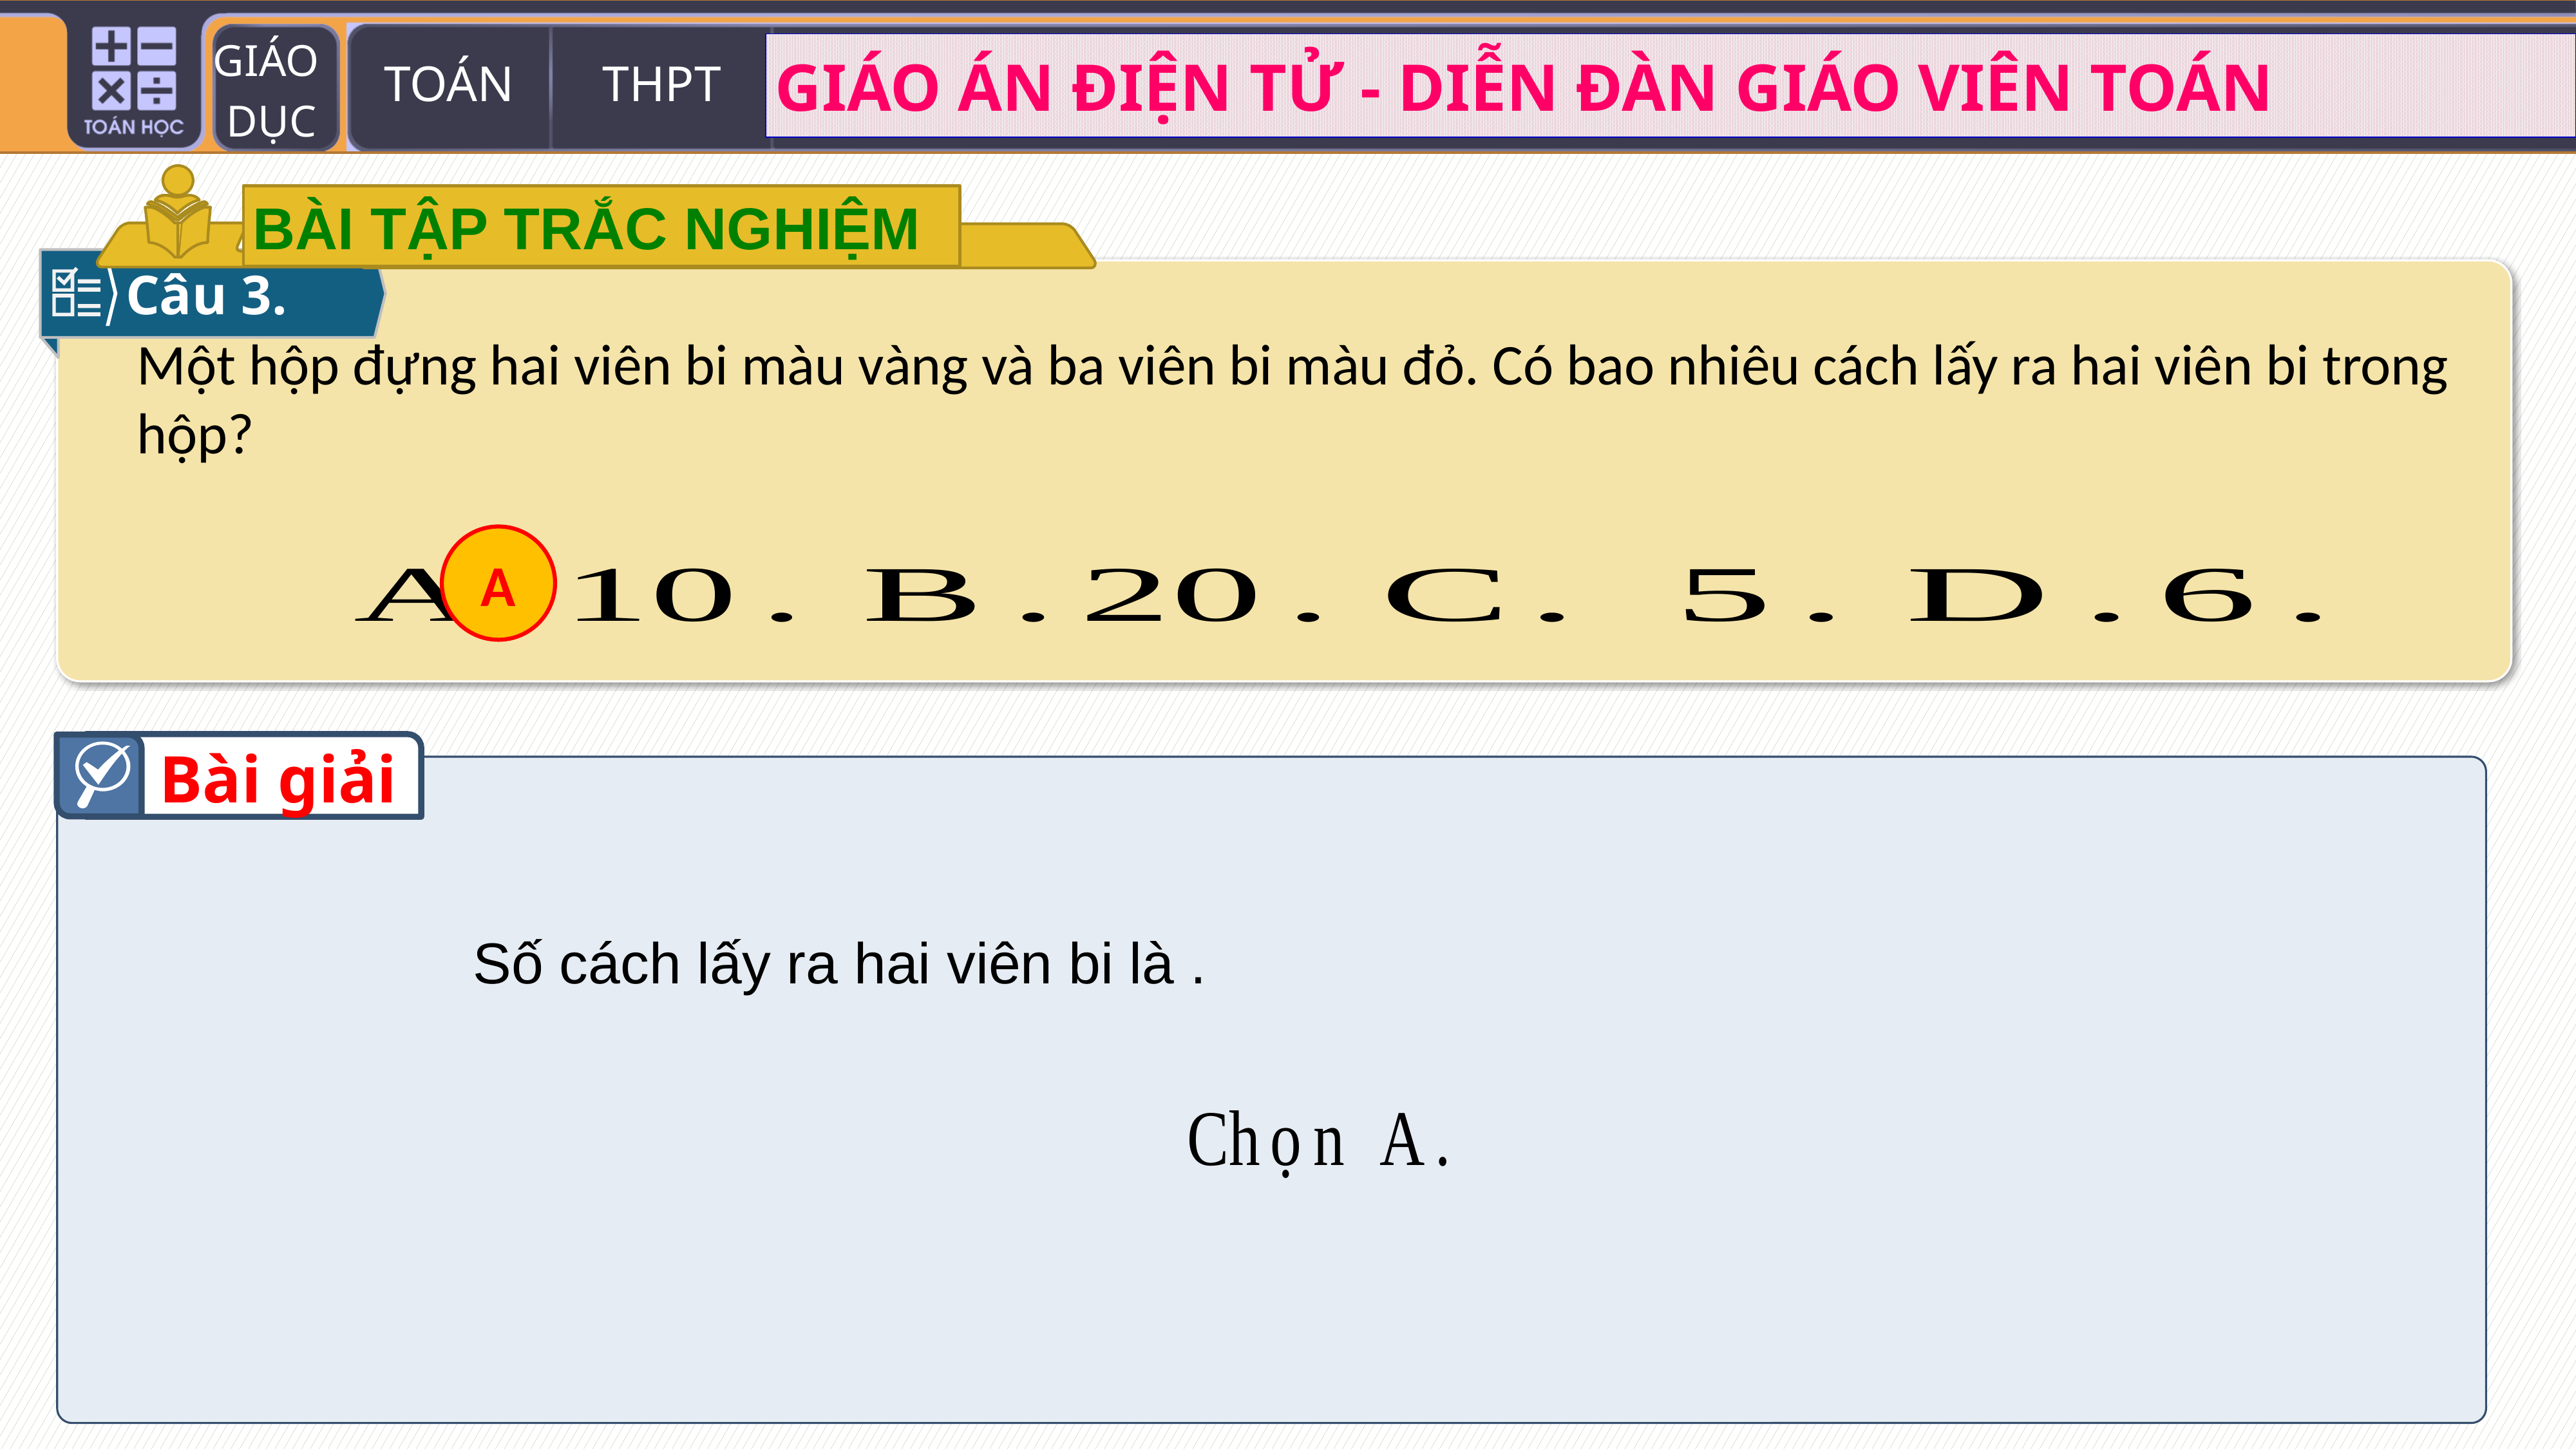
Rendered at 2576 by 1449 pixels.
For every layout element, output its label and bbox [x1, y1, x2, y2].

text_box [95, 165, 1097, 269]
text_box [40, 249, 2512, 682]
text_box [56, 733, 2486, 1423]
